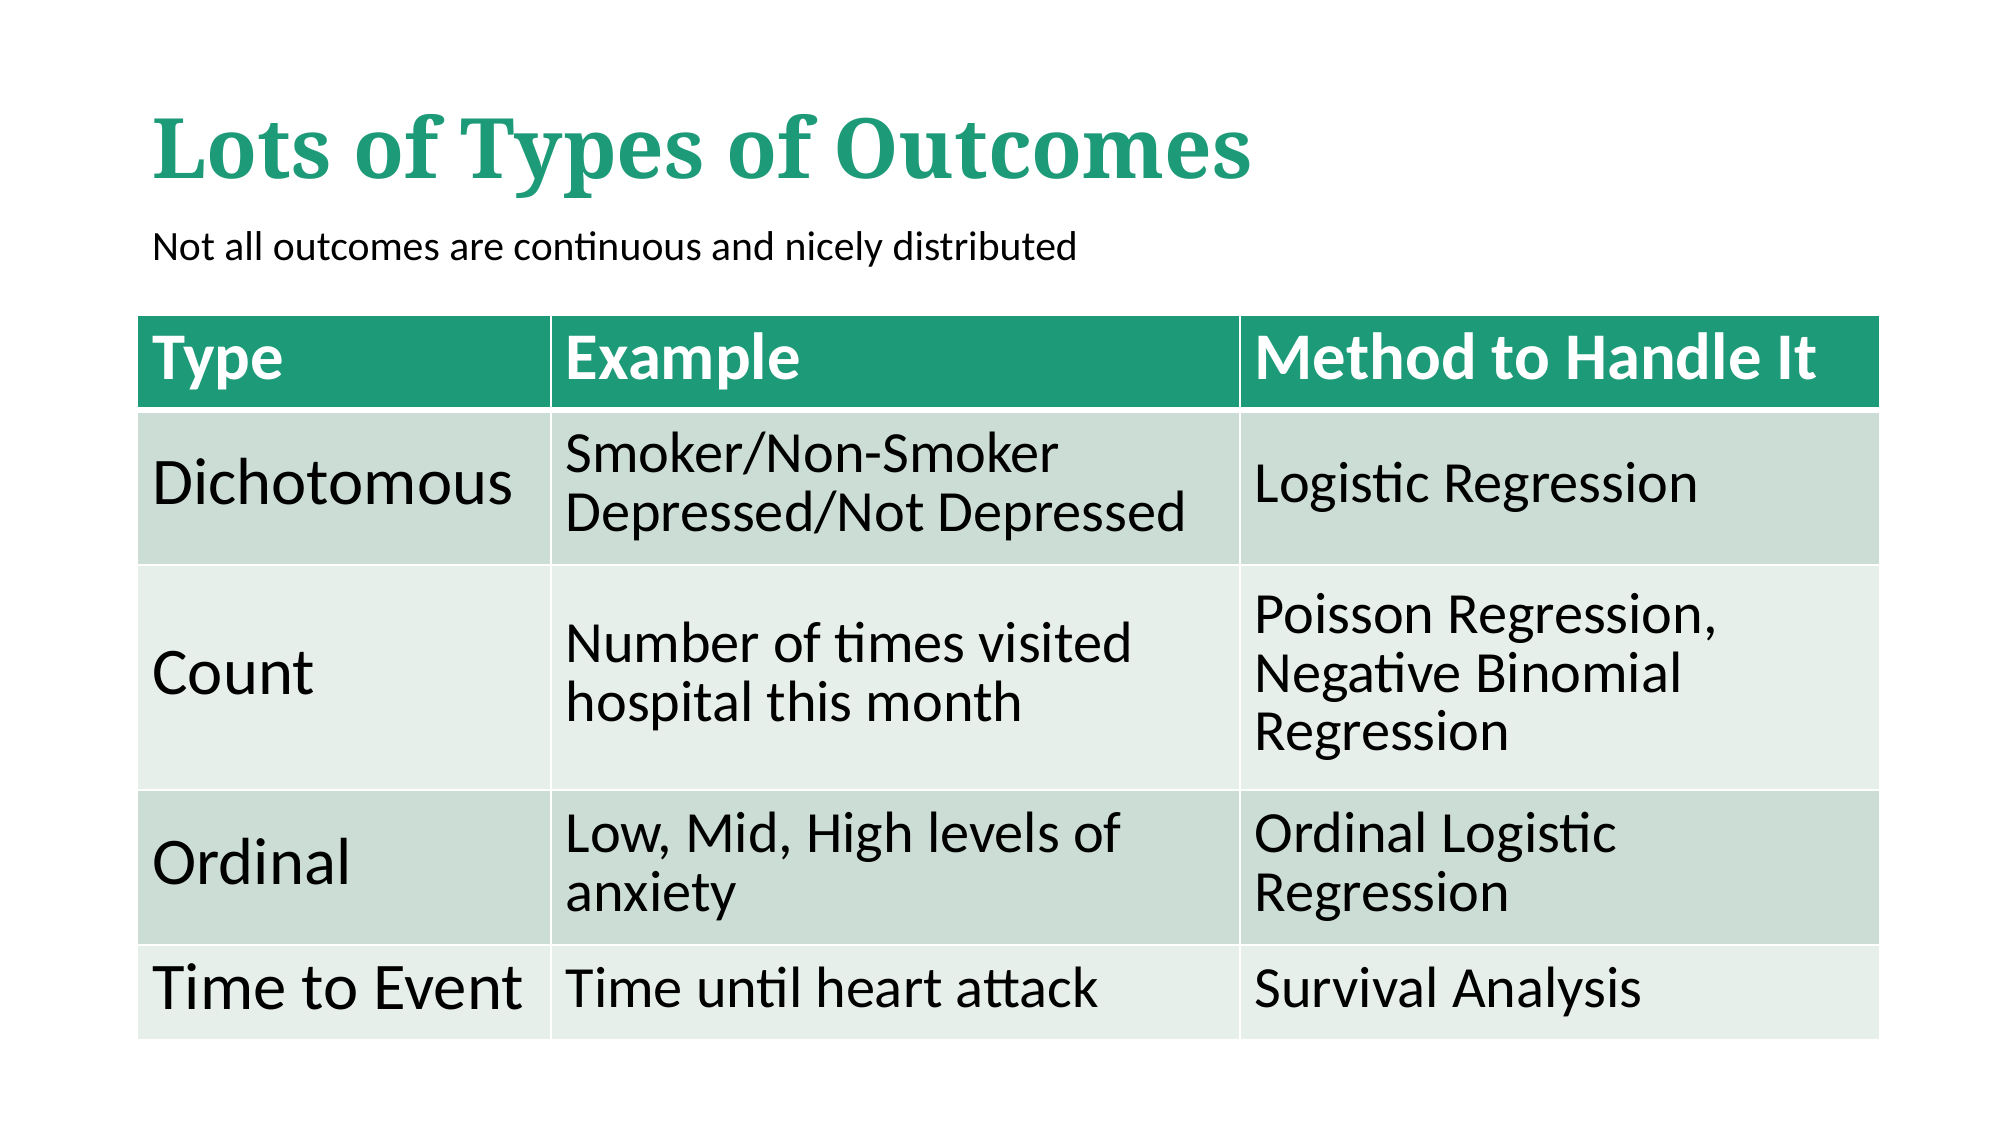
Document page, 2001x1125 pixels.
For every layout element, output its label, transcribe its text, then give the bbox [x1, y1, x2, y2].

table_cell Count [138, 566, 550, 789]
table_cell Time until heart attack [552, 946, 1239, 1039]
table_header Type [138, 316, 550, 407]
table_header Example [552, 316, 1239, 407]
title Lots of Types of Outcomes [137, 59, 1808, 211]
table_cell Time to Event [138, 946, 550, 1039]
table_cell Logistic Regression [1241, 413, 1879, 564]
table_cell Ordinal [138, 791, 550, 944]
text_box Not all outcomes are continuous and nicely distributed [137, 211, 1808, 277]
table_cell Low, Mid, High levels of anxiety [552, 791, 1239, 944]
table_cell Dichotomous [138, 413, 550, 564]
table_cell Smoker/Non-Smoker Depressed/Not Depressed [552, 413, 1239, 564]
table_cell Ordinal Logistic Regression [1241, 791, 1879, 944]
table_cell Survival Analysis [1241, 946, 1879, 1039]
table_cell Number of times visited hospital this month [552, 566, 1239, 789]
table_header Method to Handle It [1241, 316, 1879, 407]
table_cell Poisson Regression, Negative Binomial Regression [1241, 566, 1879, 789]
